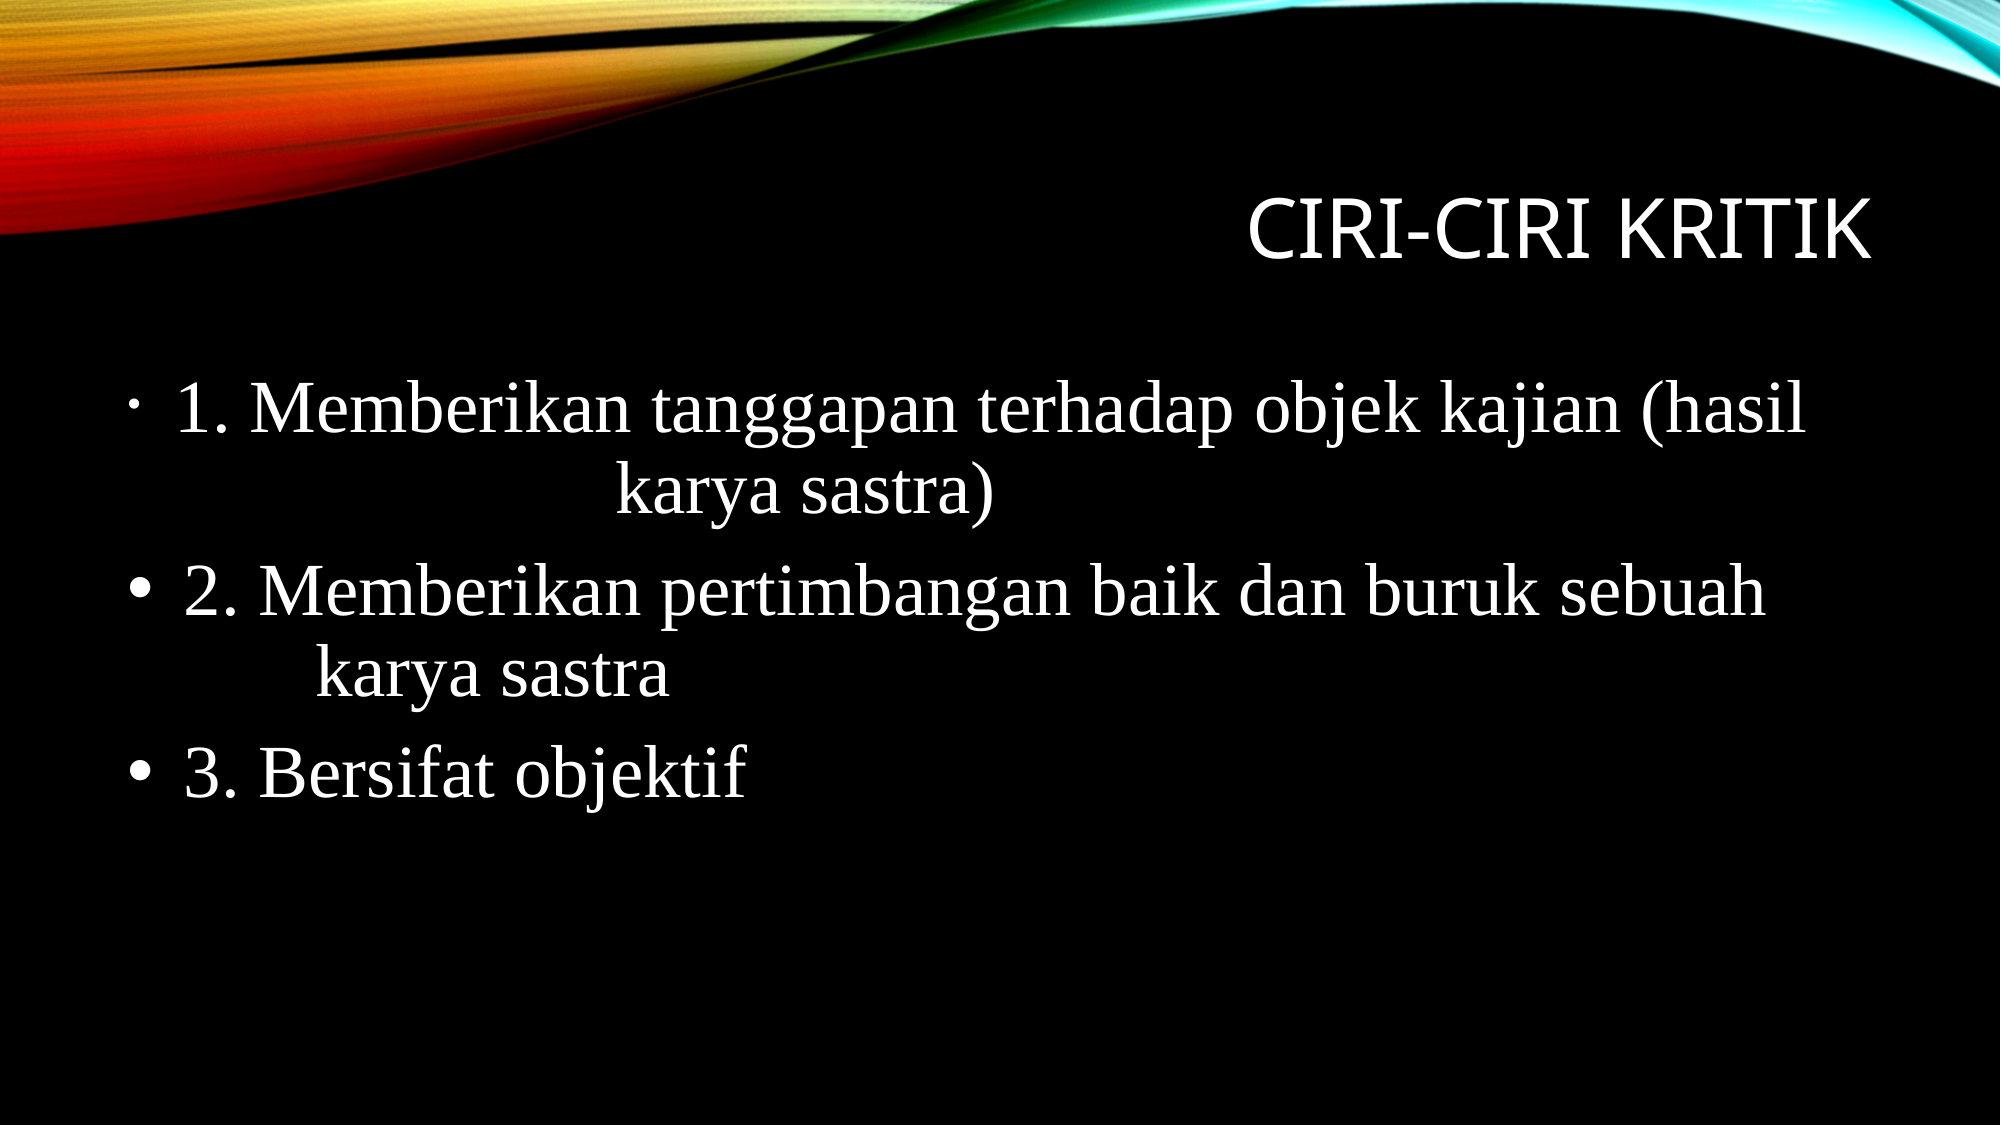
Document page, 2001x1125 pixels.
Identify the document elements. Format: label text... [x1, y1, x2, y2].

picture [0, 0, 2000, 237]
title Ciri-ciri kritik [474, 125, 1888, 338]
list 1. Memberikan tanggapan terhadap objek kajian (hasil karya sastra) 2. Memberikan pertimbangan baik dan buruk sebuah karya sastra 3. Bersifat objektif [112, 360, 1888, 1021]
